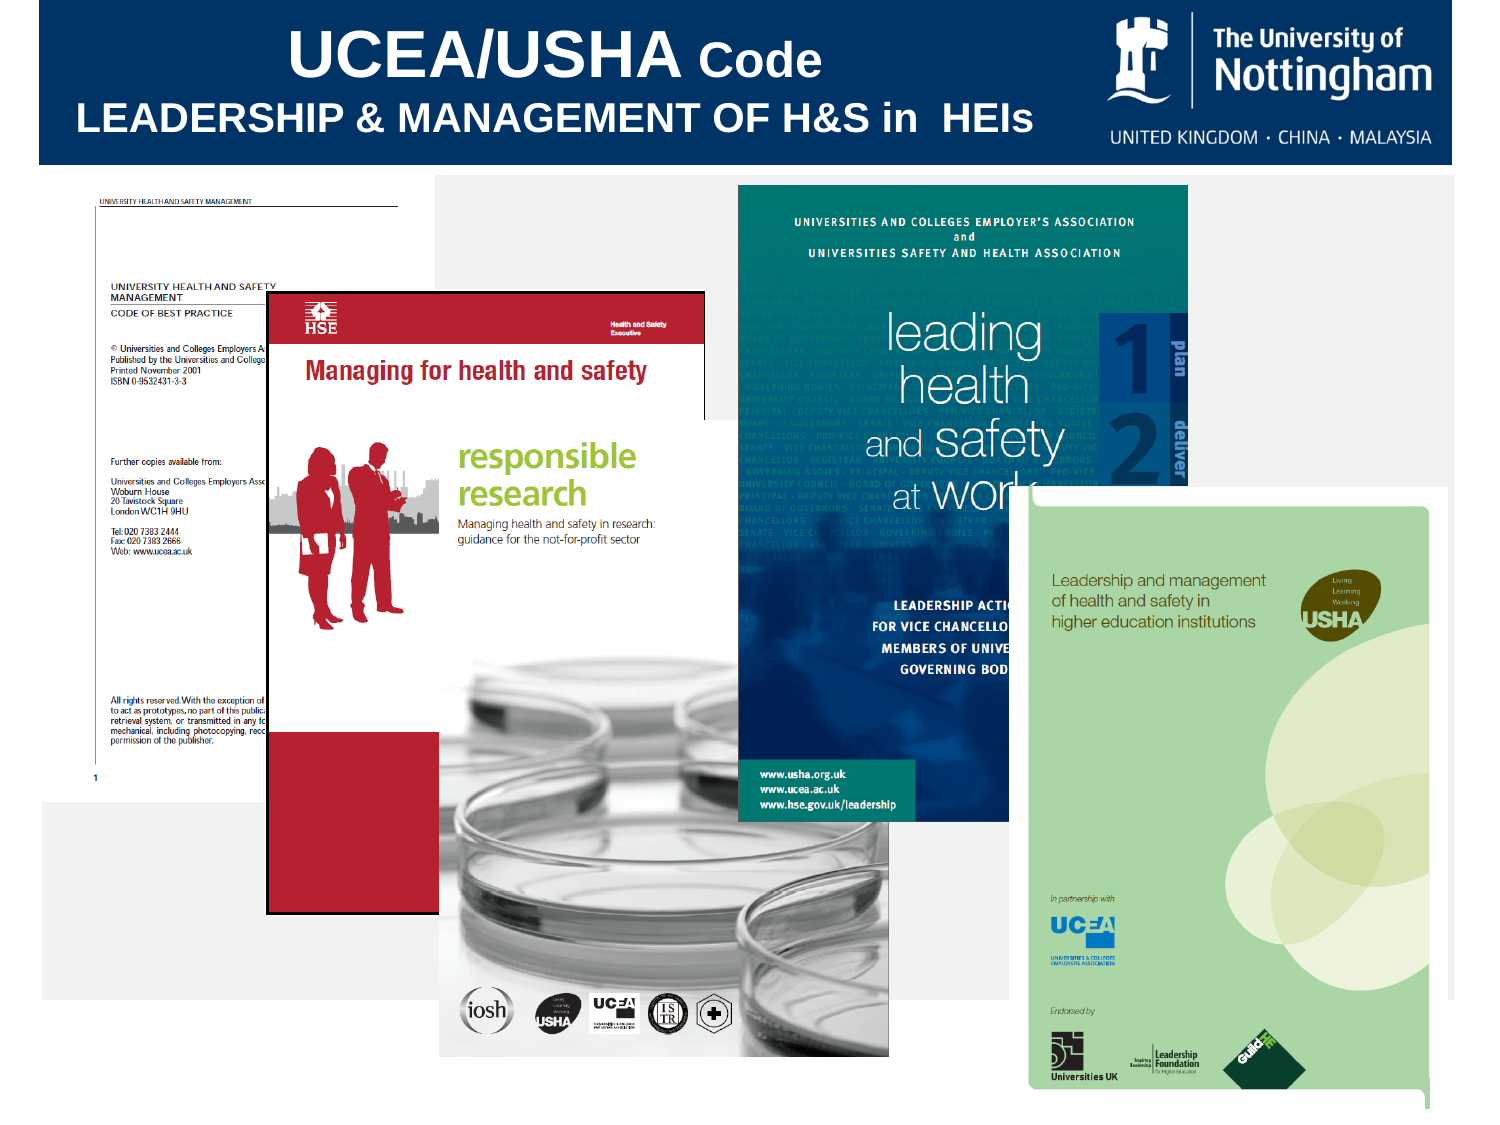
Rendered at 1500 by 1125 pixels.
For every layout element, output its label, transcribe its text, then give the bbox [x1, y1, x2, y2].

text_box UCEA/USHA Code LEADERSHIP & MANAGEMENT OF H&S in HEIs [41, 3, 1069, 208]
picture [32, 174, 1448, 1109]
picture [39, 0, 1452, 165]
